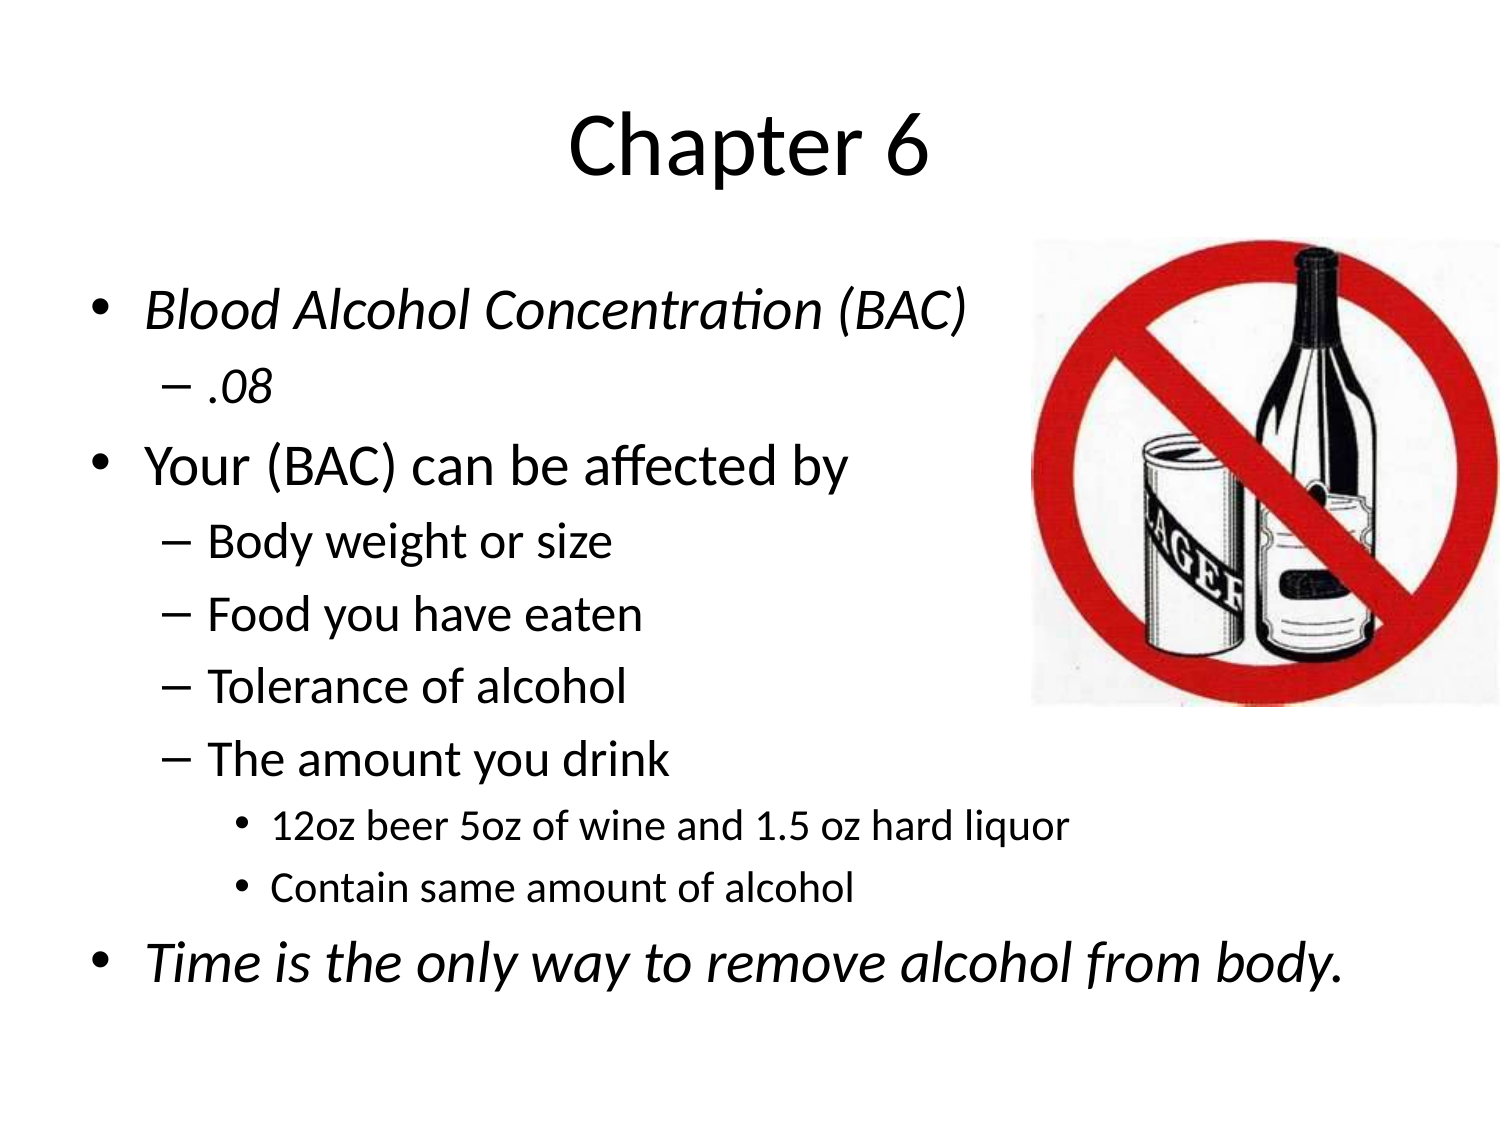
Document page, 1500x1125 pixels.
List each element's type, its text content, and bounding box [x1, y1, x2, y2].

list Blood Alcohol Concentration (BAC) .08 Your (BAC) can be affected by Body weight or size Food you have eaten Tolerance of alcohol The amount you drink 12oz beer 5oz of wine and 1.5 oz hard liquor Contain same amount of alcohol Time is the only way to remove alcohol from body. [75, 262, 1425, 1005]
picture [1030, 237, 1500, 707]
title Chapter 6 [75, 45, 1425, 233]
